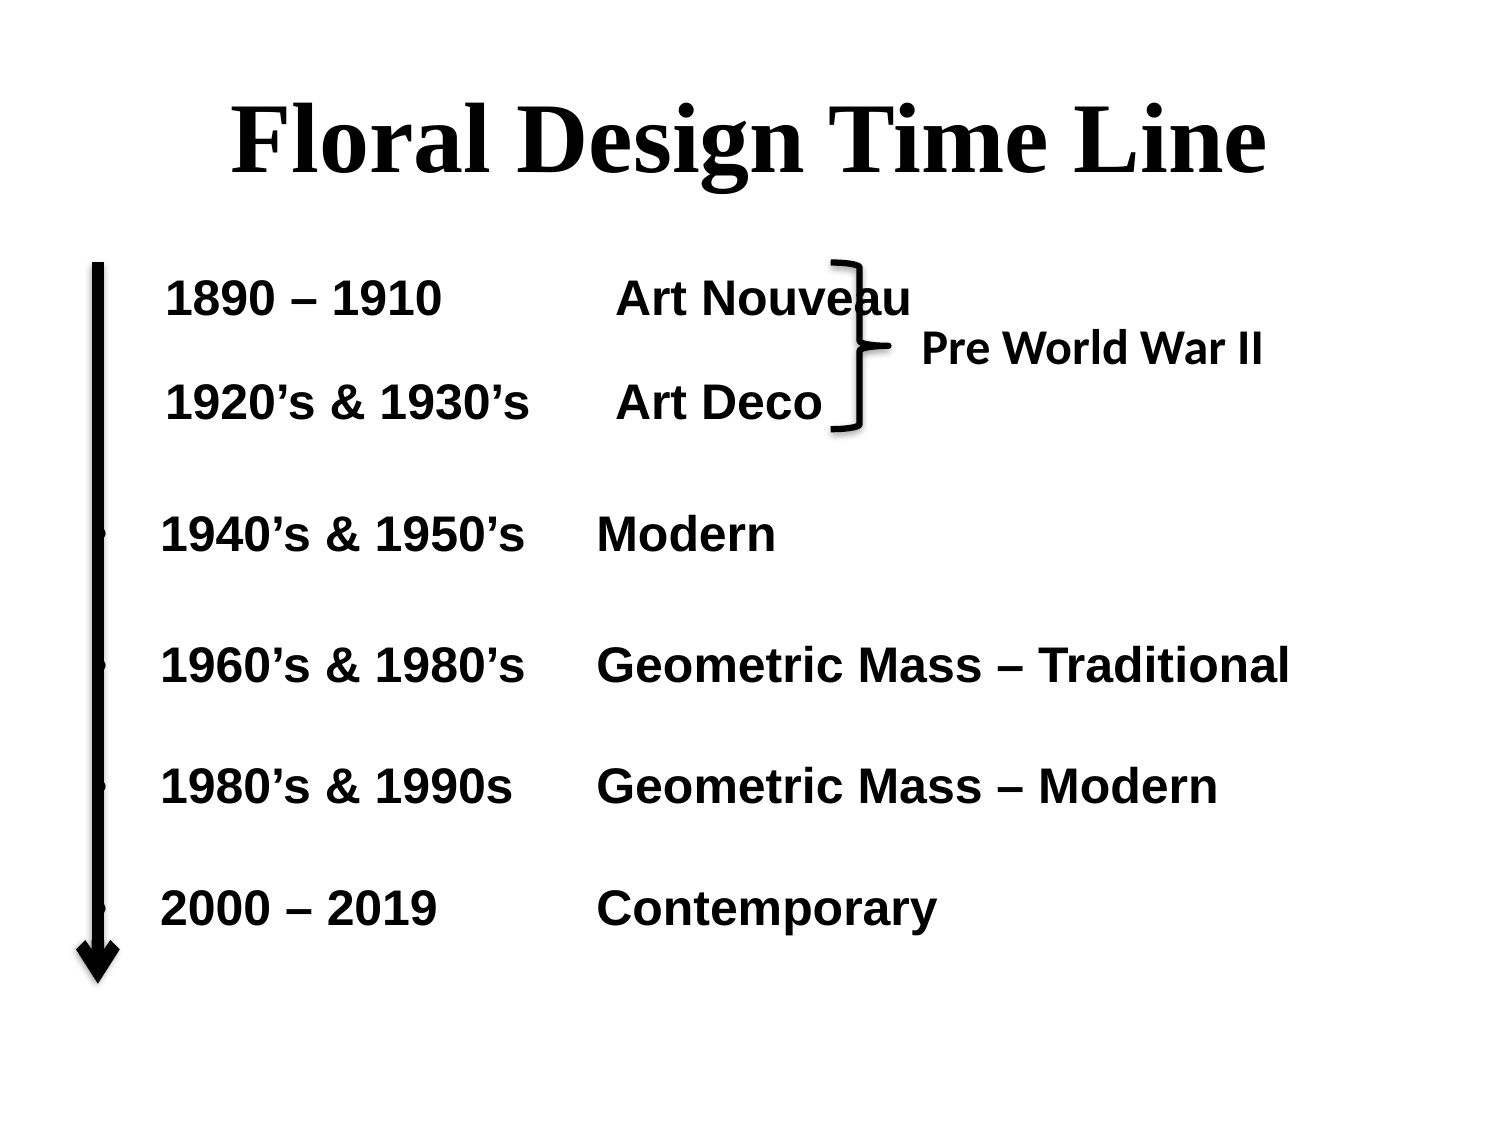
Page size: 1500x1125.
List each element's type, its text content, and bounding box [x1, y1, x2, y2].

text_box [830, 260, 891, 432]
text_box Pre World War II [906, 307, 1279, 383]
list 1890 – 1910 Art Nouveau 1920’s & 1930’s Art Deco 1940’s & 1950’s Modern 1960’s & 1980’s Geometric Mass – Traditional 1980’s & 1990s Geometric Mass – Modern 2000 – 2019 Contemporary [75, 262, 1425, 1005]
title Floral Design Time Line [75, 45, 1425, 233]
